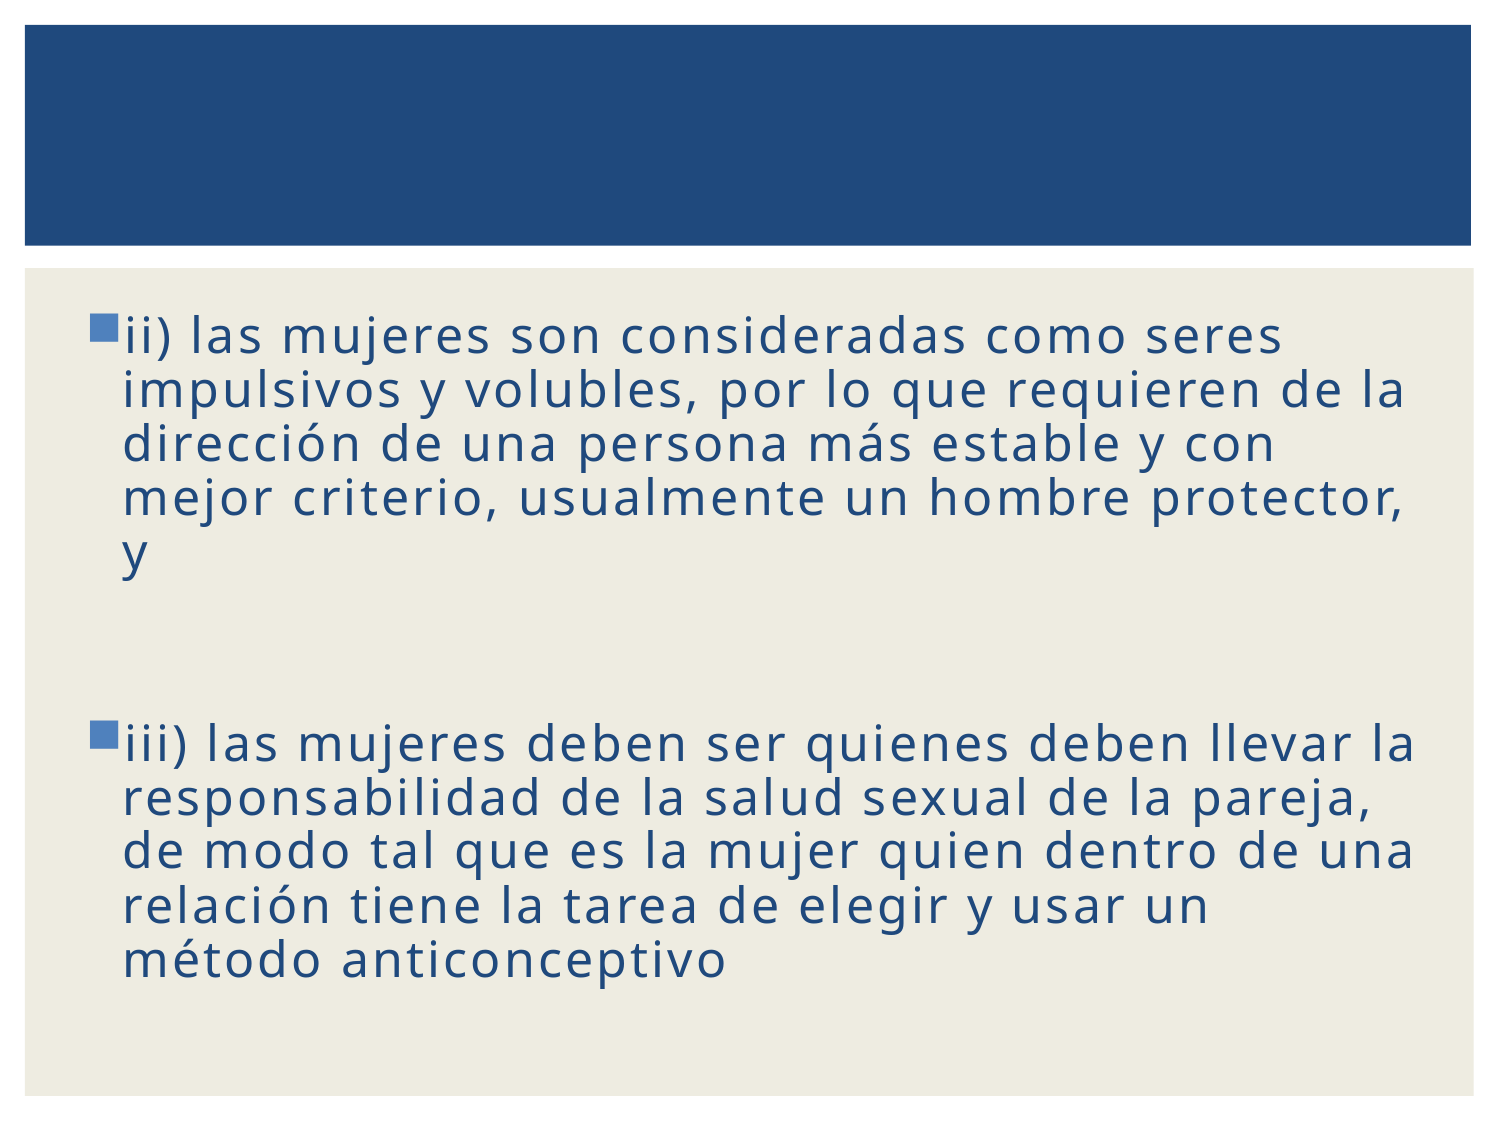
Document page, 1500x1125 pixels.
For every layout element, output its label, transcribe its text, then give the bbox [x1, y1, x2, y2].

list ii) las mujeres son consideradas como seres impulsivos y volubles, por lo que requieren de la dirección de una persona más estable y con mejor criterio, usualmente un hombre protector, y iii) las mujeres deben ser quienes deben llevar la responsabilidad de la salud sexual de la pareja, de modo tal que es la mujer quien dentro de una relación tiene la tarea de elegir y usar un método anticonceptivo [62, 302, 1438, 1024]
